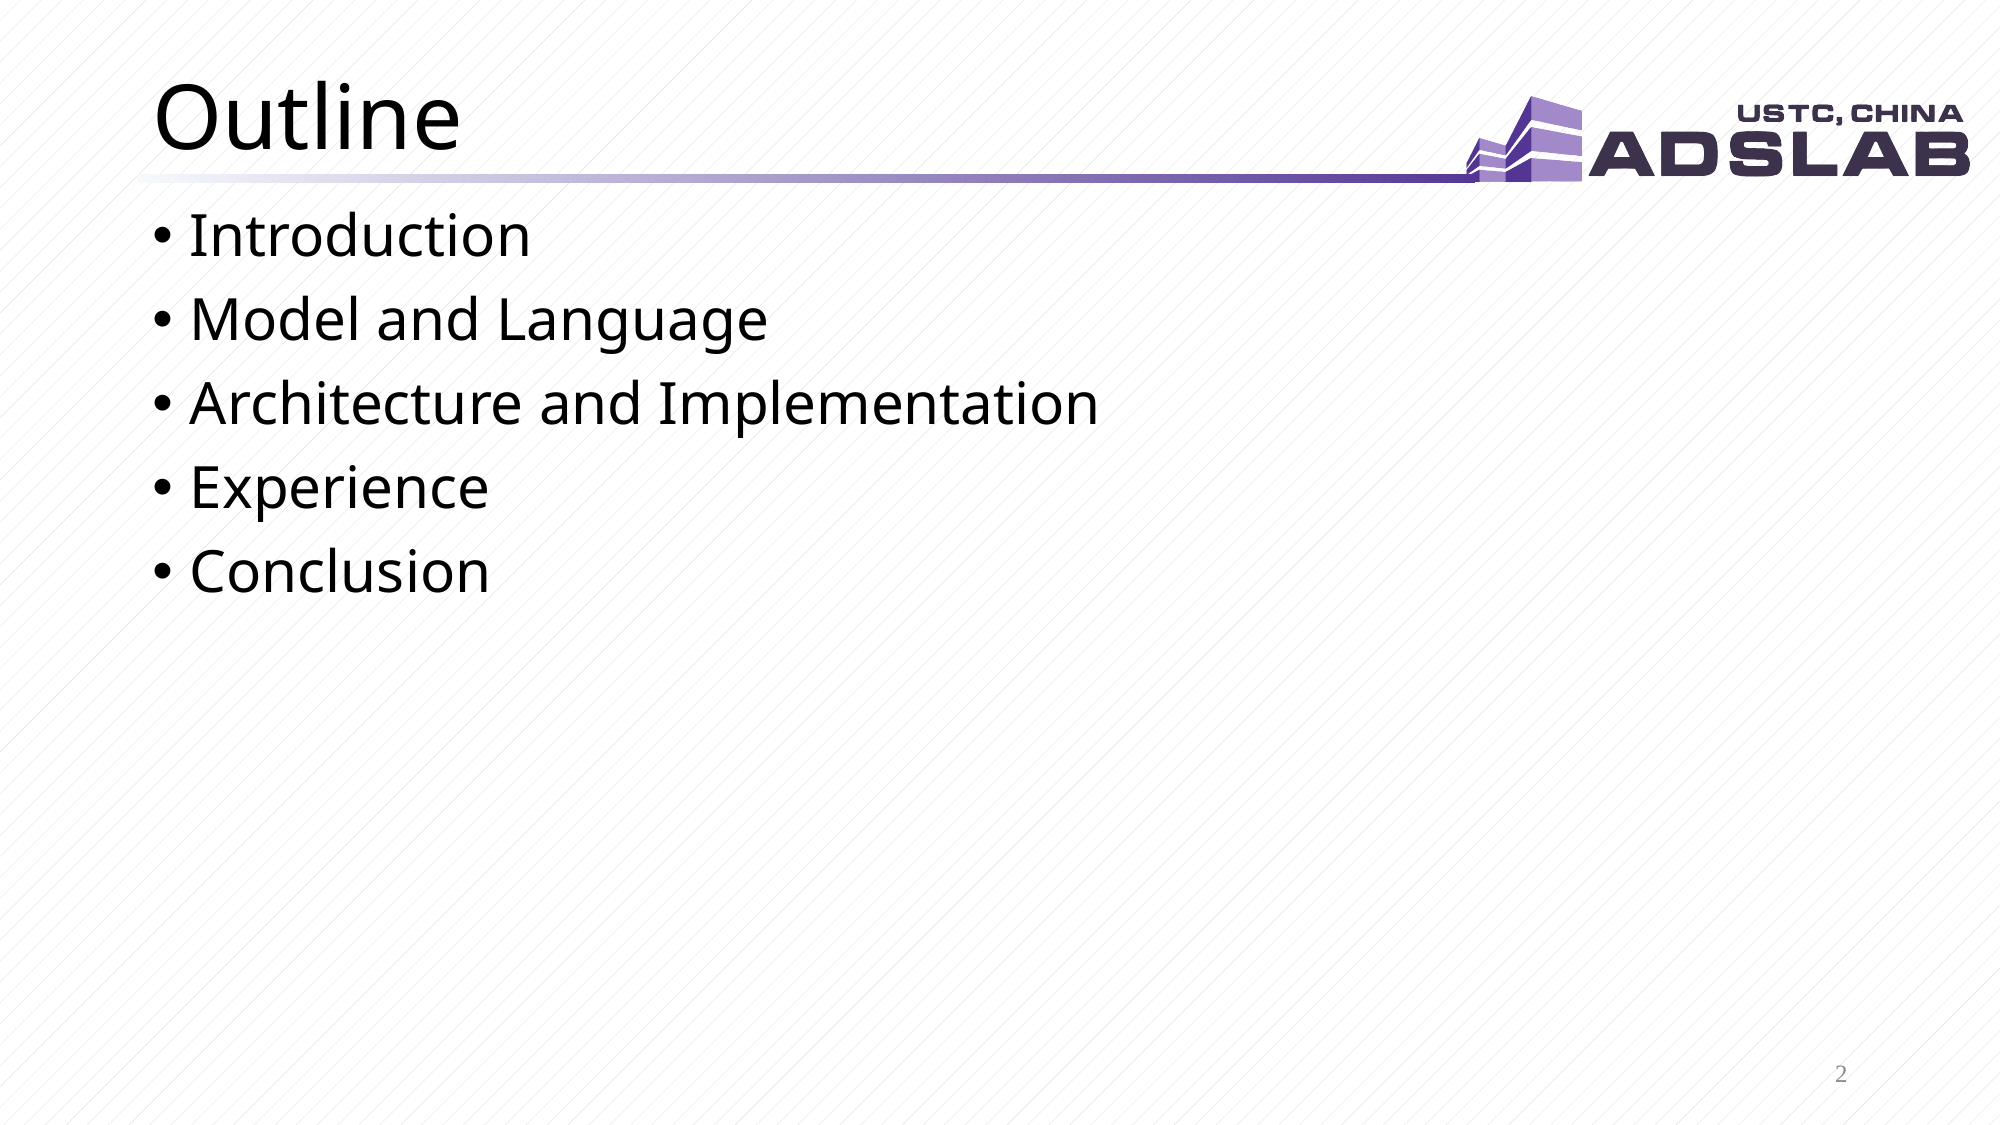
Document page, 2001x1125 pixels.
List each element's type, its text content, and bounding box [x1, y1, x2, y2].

list Introduction Model and Language Architecture and Implementation Experience Conclusion [137, 199, 1863, 1014]
title Outline [137, 63, 1863, 177]
picture [1470, 93, 1976, 183]
